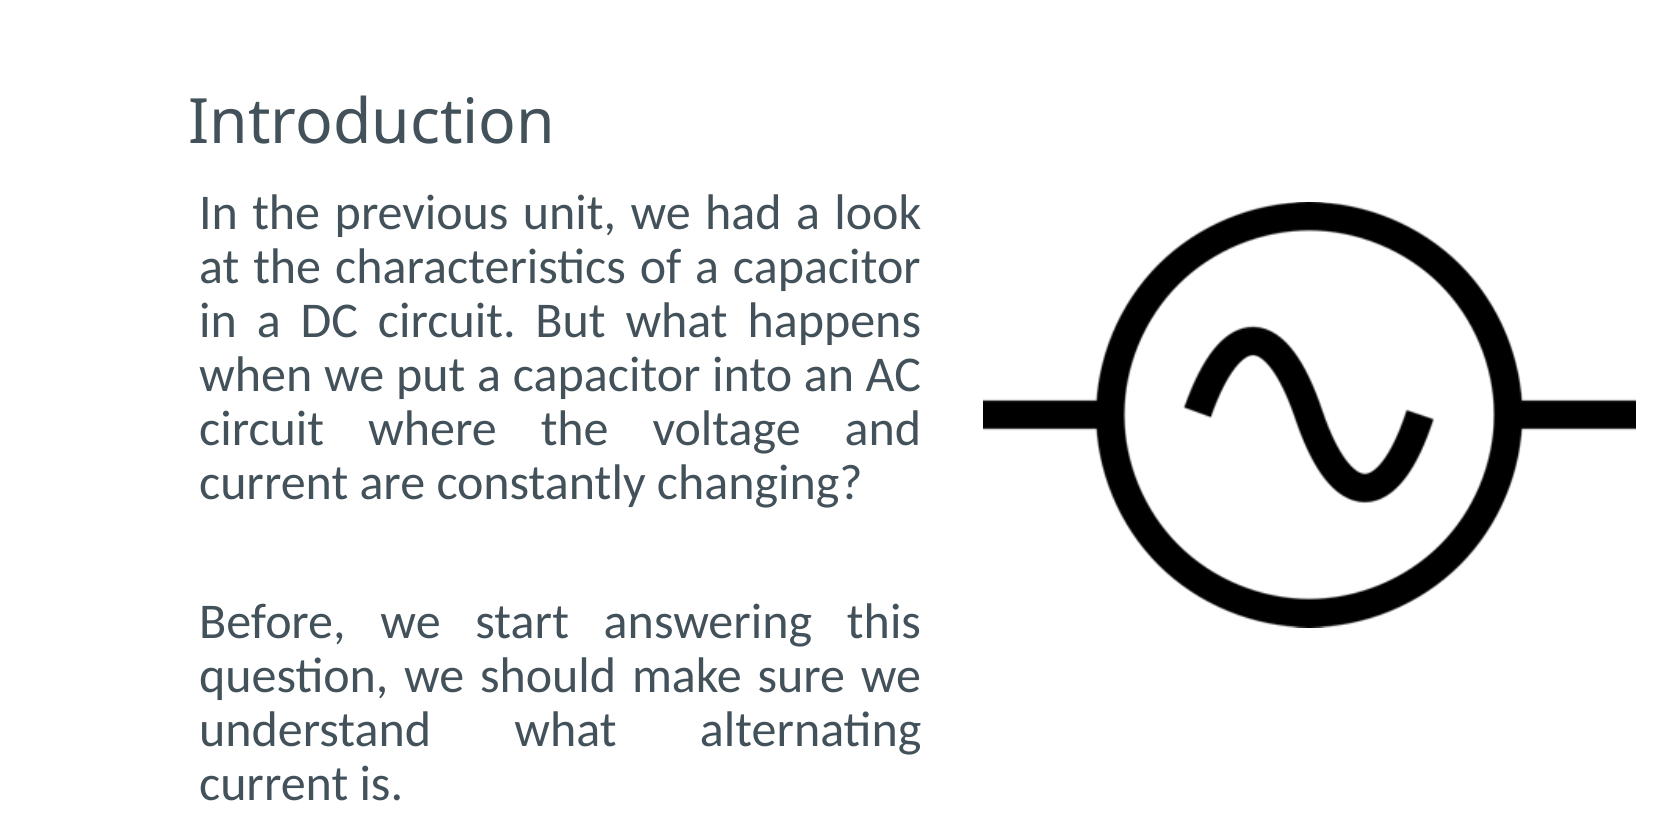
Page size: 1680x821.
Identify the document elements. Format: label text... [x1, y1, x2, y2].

picture [983, 202, 1636, 628]
title Introduction [173, 43, 1433, 203]
list In the previous unit, we had a look at the characteristics of a capacitor in a DC circuit. But what happens when we put a capacitor into an AC circuit where the voltage and current are constantly changing? Before, we start answering this question, we should make sure we understand what alternating current is. [184, 179, 937, 821]
